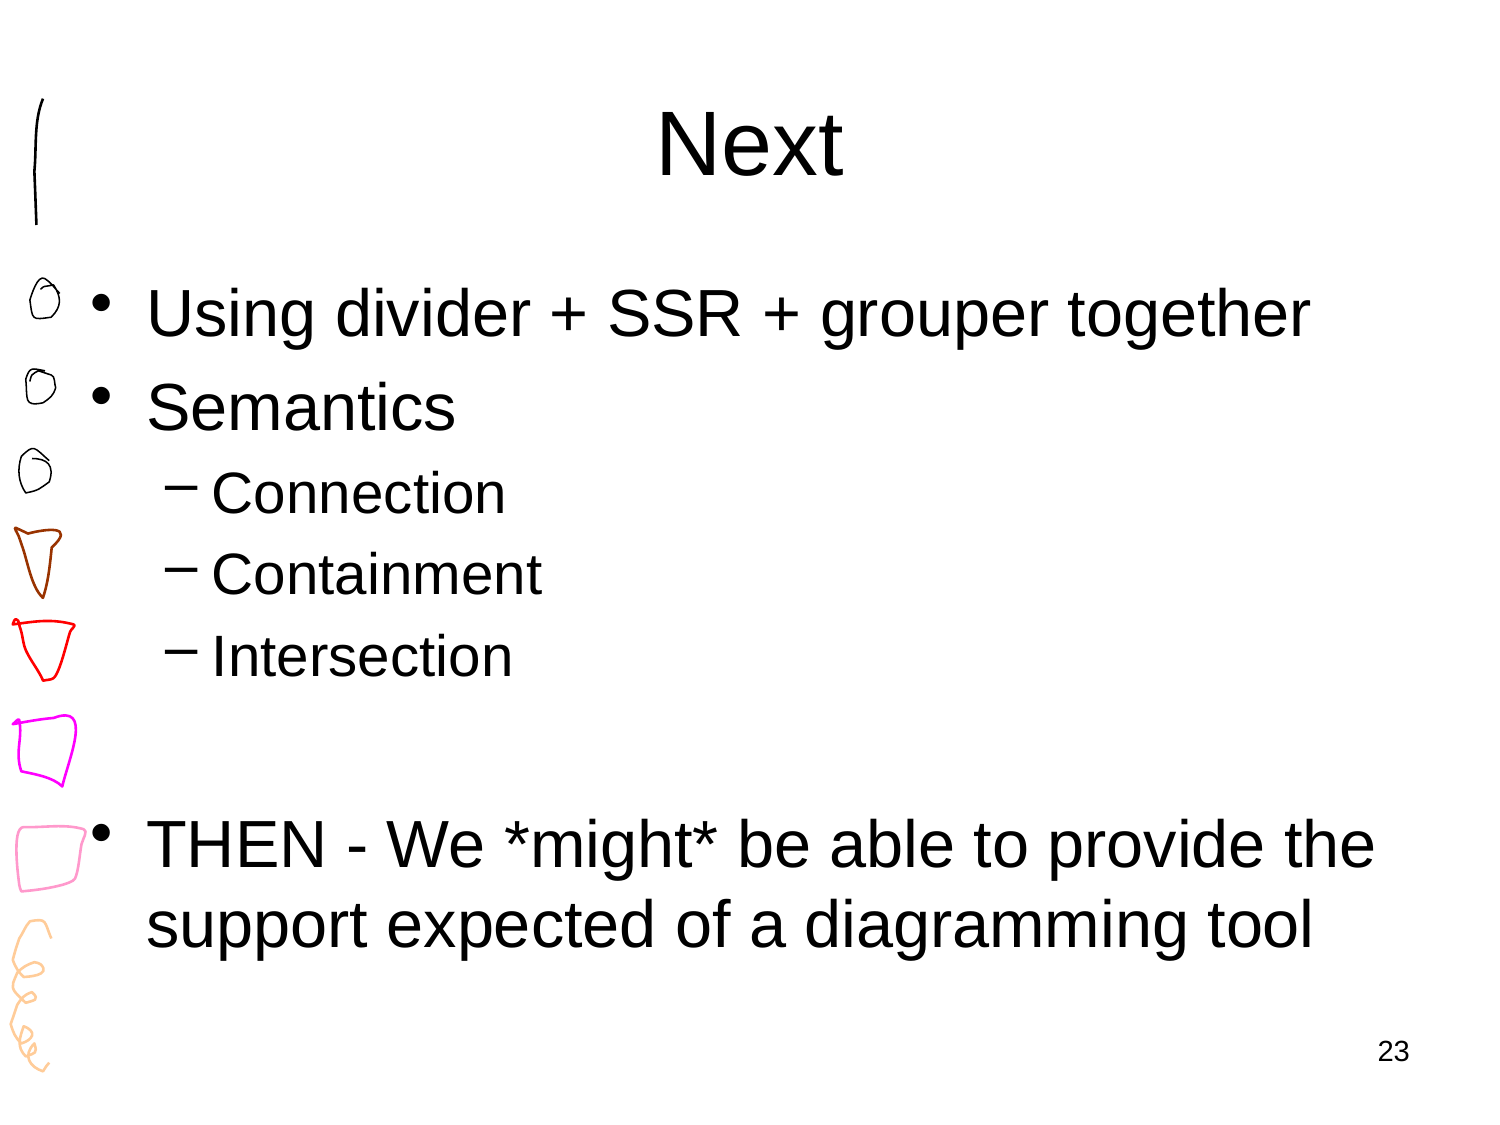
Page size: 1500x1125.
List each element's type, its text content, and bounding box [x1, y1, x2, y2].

title Next [74, 44, 1426, 233]
list Using divider + SSR + grouper together Semantics Connection Containment Intersection THEN - We *might* be able to provide the support expected of a diagramming tool [74, 262, 1426, 1006]
slide_number 23 [1074, 1024, 1426, 1103]
